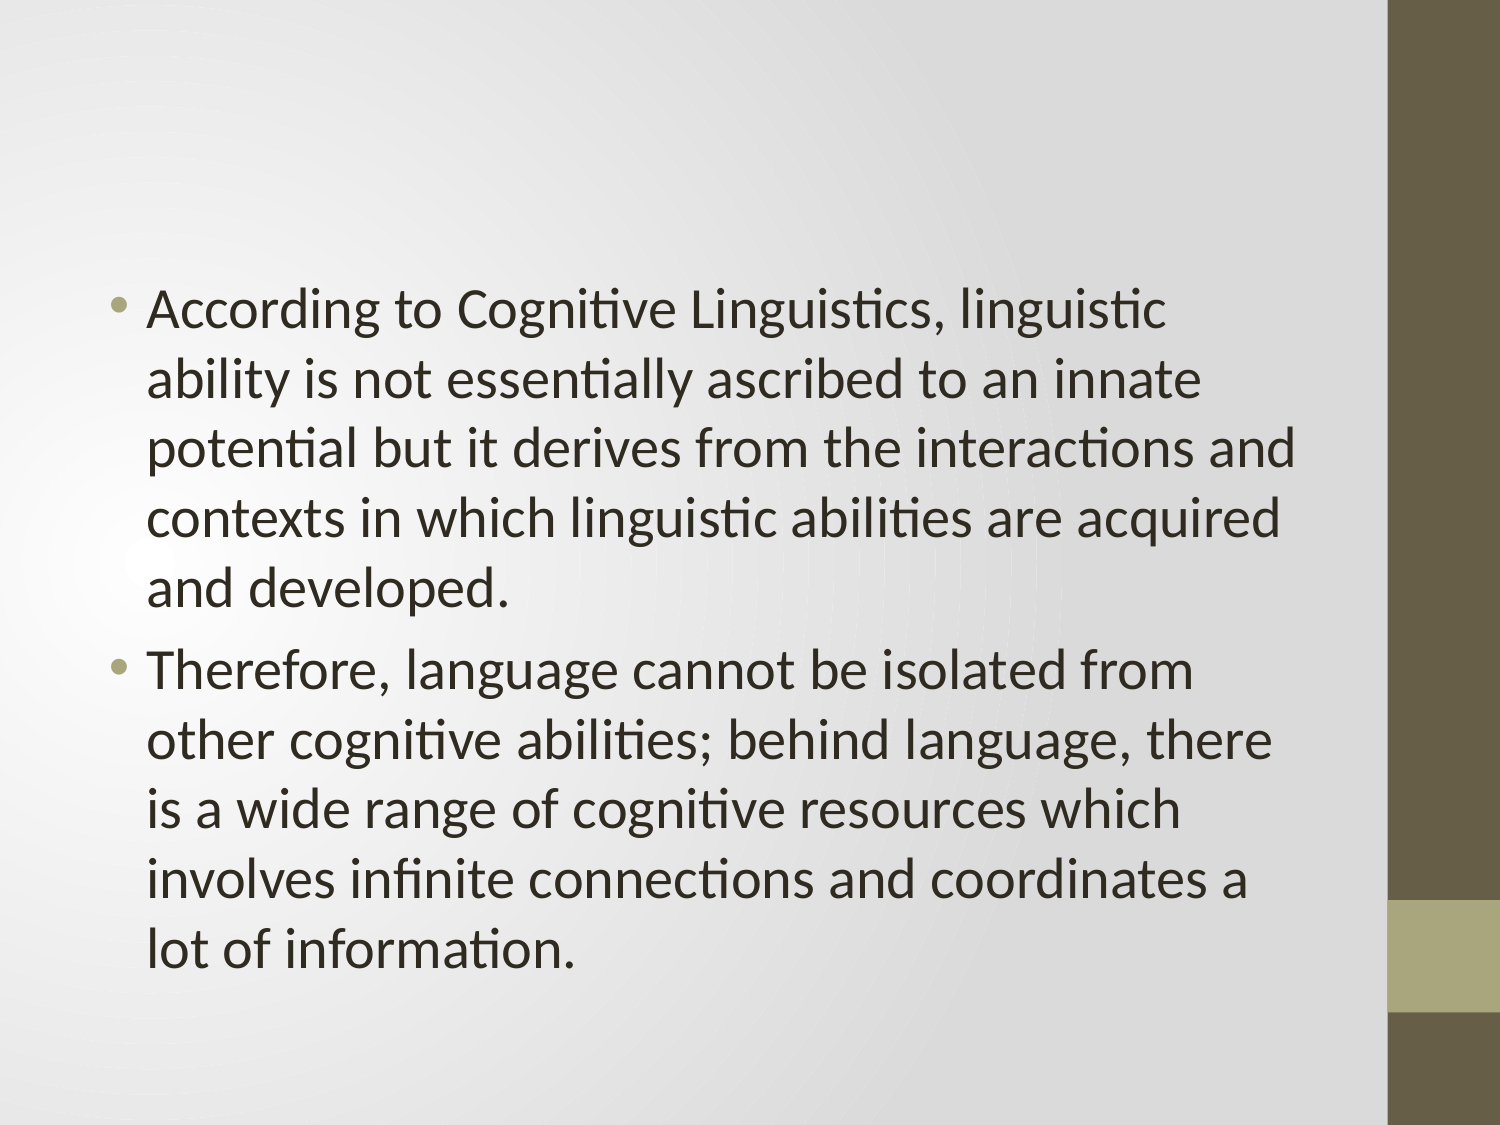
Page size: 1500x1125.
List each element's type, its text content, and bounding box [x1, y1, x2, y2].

list According to Cognitive Linguistics, linguistic ability is not essentially ascribed to an innate potential but it derives from the interactions and contexts in which linguistic abilities are acquired and developed. Therefore, language cannot be isolated from other cognitive abilities; behind language, there is a wide range of cognitive resources which involves infinite connections and coordinates a lot of information. [75, 262, 1325, 1050]
